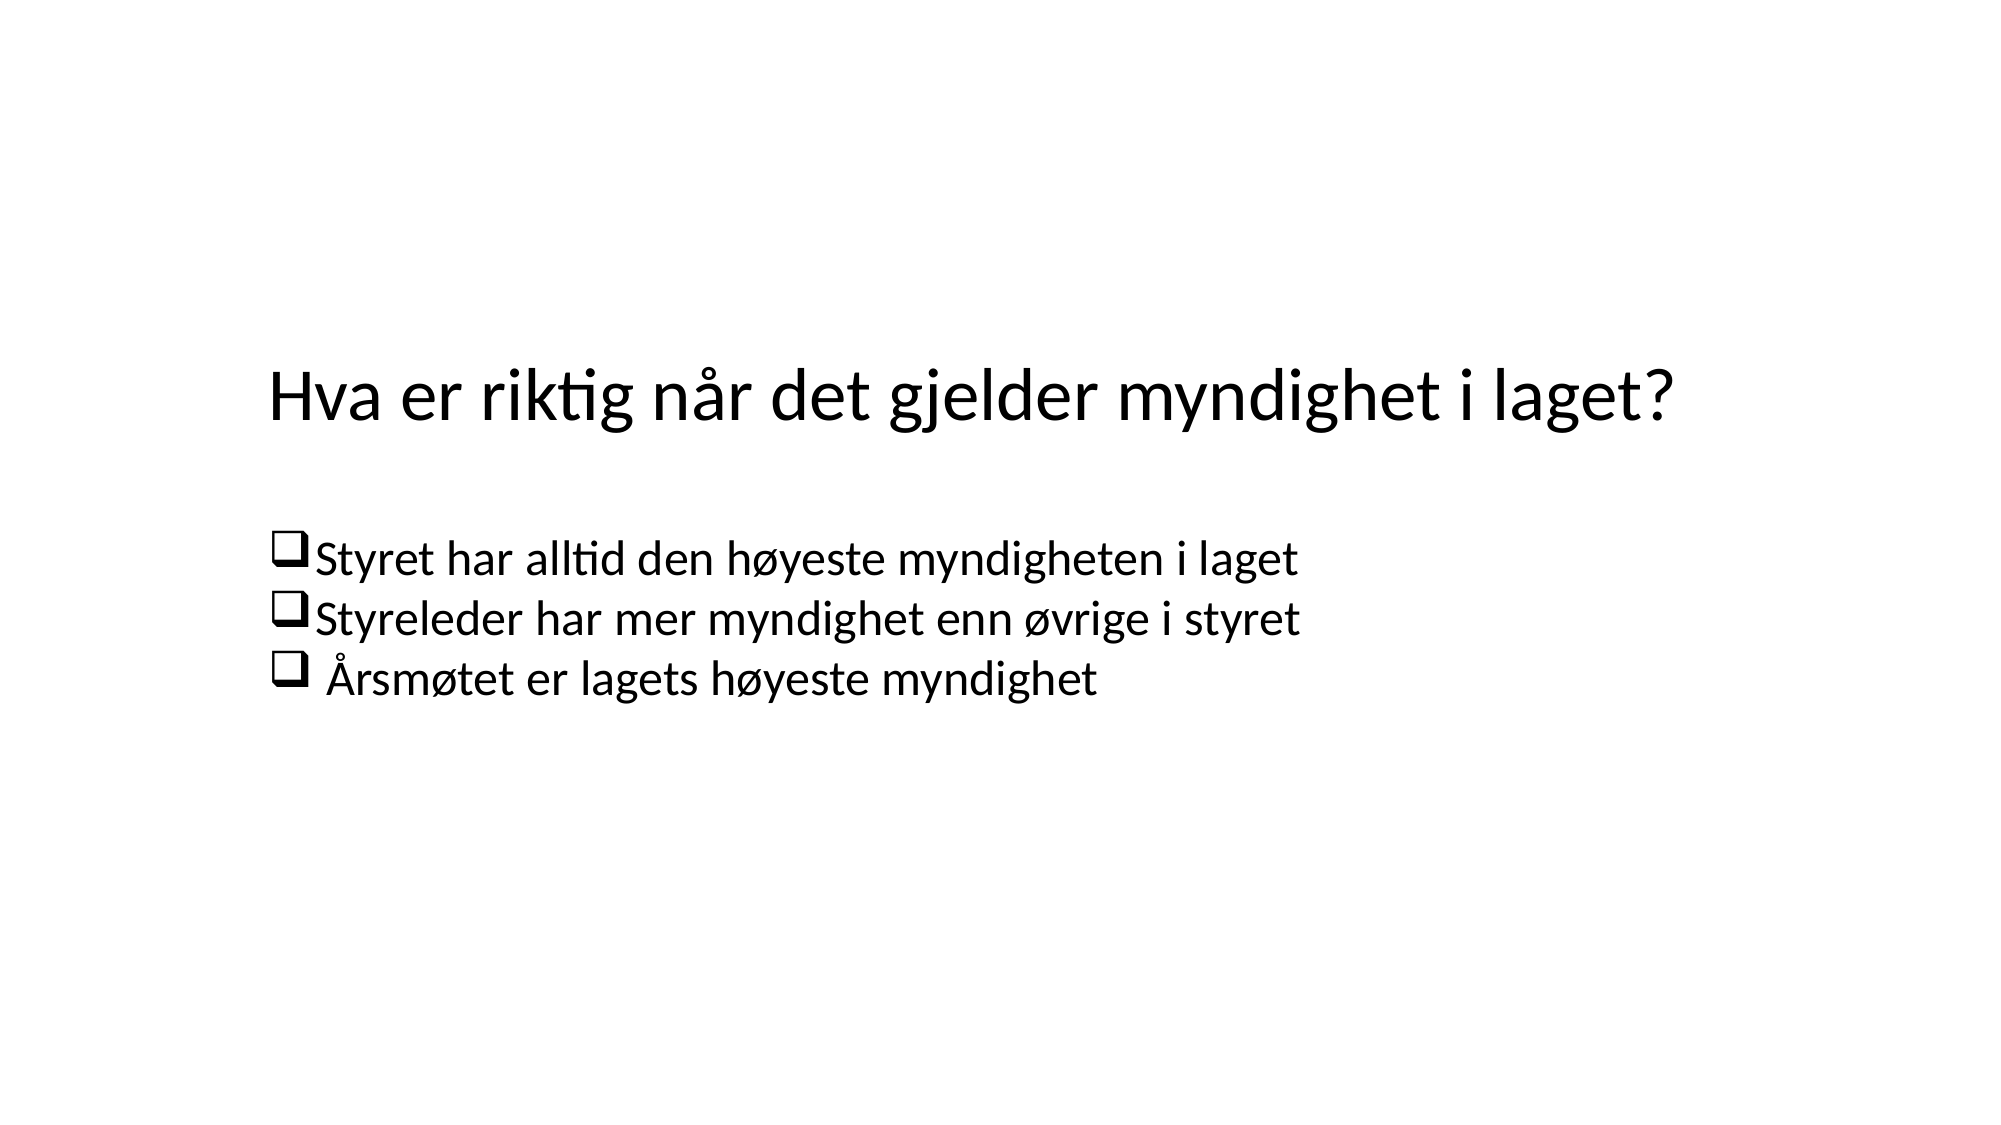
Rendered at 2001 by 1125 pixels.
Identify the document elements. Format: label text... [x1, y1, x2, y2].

text_box Hva er riktig når det gjelder myndighet i laget? Styret har alltid den høyeste myndigheten i laget Styreleder har mer myndighet enn øvrige i styret Årsmøtet er lagets høyeste myndighet [253, 338, 1861, 713]
